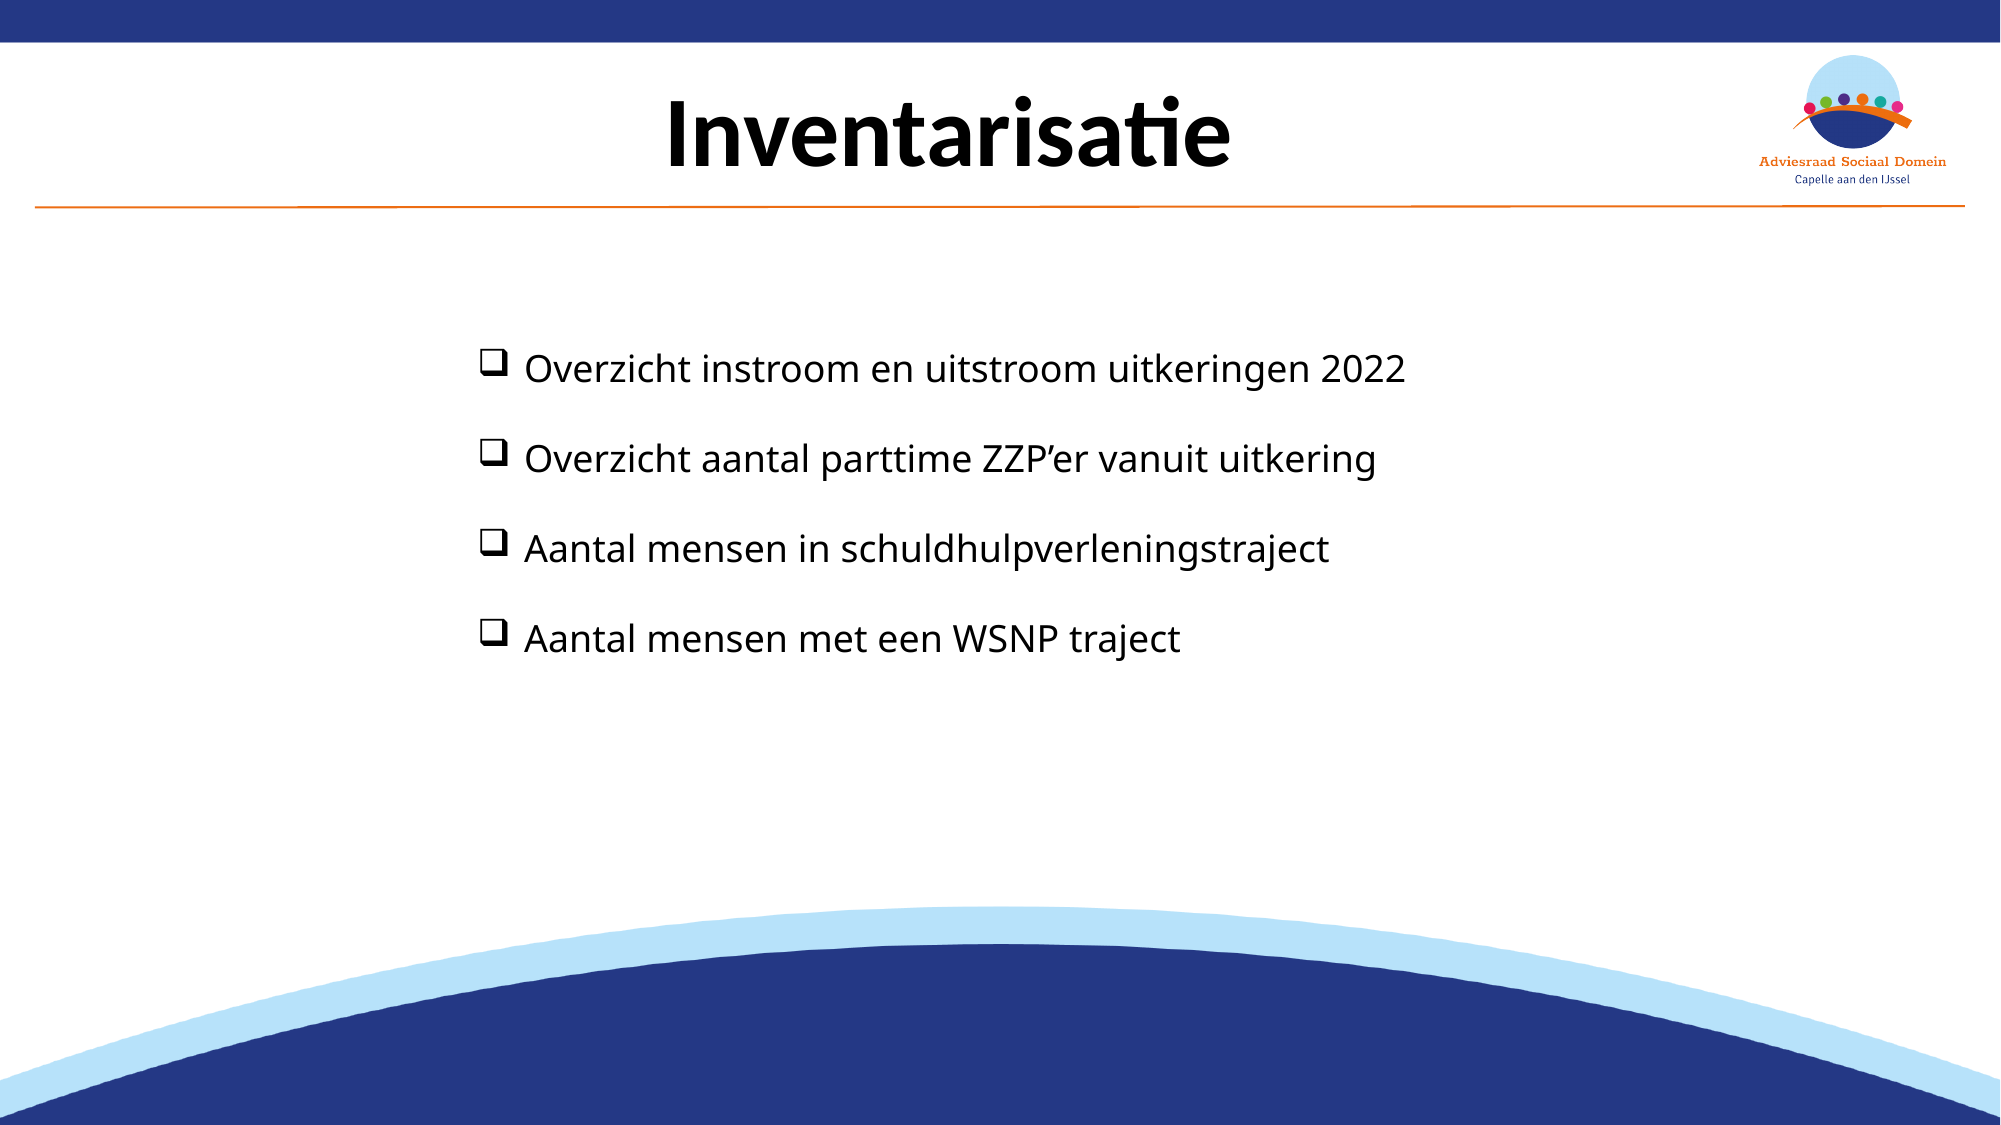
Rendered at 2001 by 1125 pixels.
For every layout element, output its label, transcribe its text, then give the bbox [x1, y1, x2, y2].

text_box Overzicht instroom en uitstroom uitkeringen 2022 Overzicht aantal parttime ZZP’er vanuit uitkering Aantal mensen in schuldhulpverleningstraject Aantal mensen met een WSNP traject [462, 337, 1500, 668]
title Inventarisatie [35, 59, 1863, 206]
picture [0, 0, 2001, 1125]
